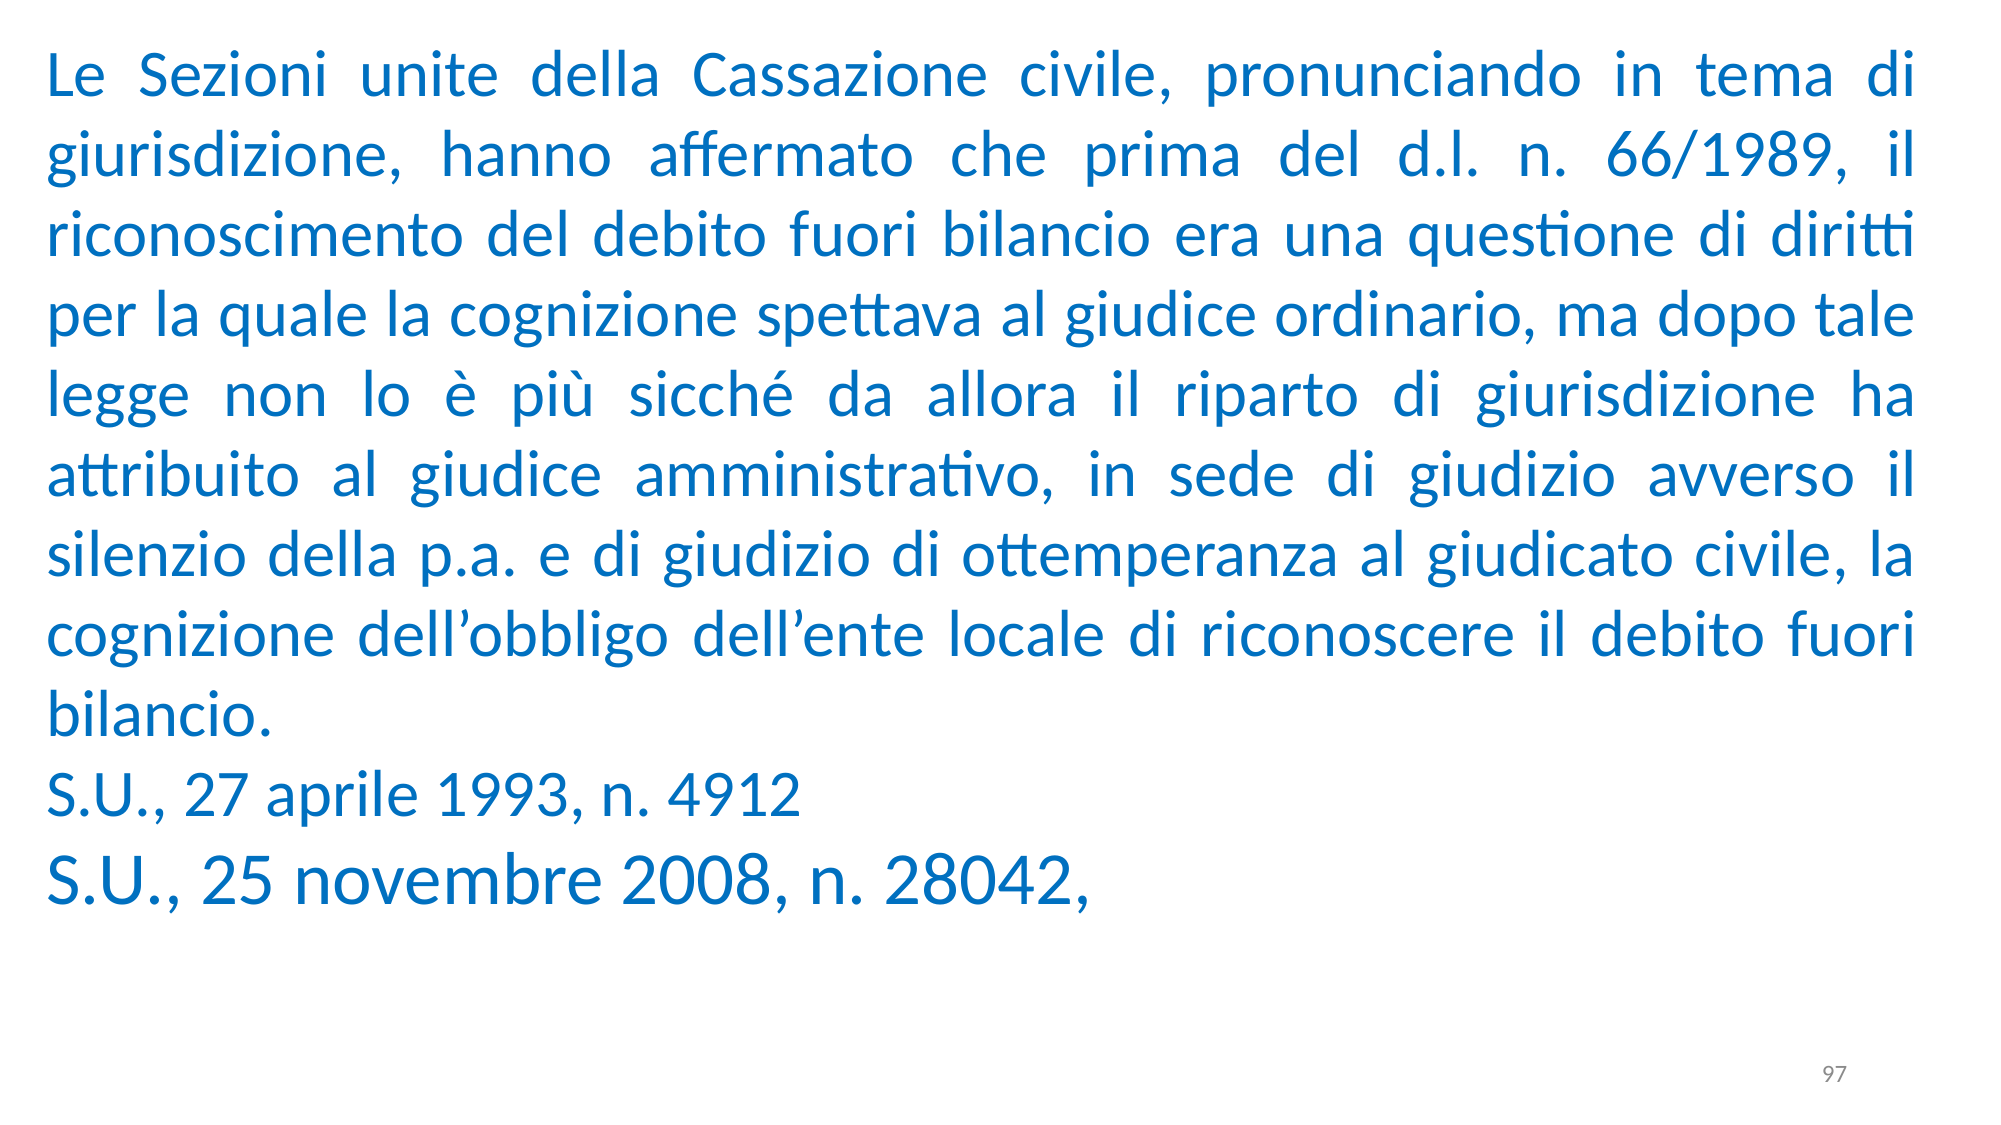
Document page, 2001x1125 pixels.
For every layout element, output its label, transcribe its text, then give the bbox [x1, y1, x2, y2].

slide_number 97 [1412, 1042, 1863, 1103]
text_box Le Sezioni unite della Cassazione civile, pronunciando in tema di giurisdizione, hanno affermato che prima del d.l. n. 66/1989, il riconoscimento del debito fuori bilancio era una questione di diritti per la quale la cognizione spettava al giudice ordinario, ma dopo tale legge non lo è più sicché da allora il riparto di giurisdizione ha attribuito al giudice amministrativo, in sede di giudizio avverso il silenzio della p.a. e di giudizio di ottemperanza al giudicato civile, la cognizione dell’obbligo dell’ente locale di riconoscere il debito fuori bilancio. S.U., 27 aprile 1993, n. 4912 S.U., 25 novembre 2008, n. 28042, [31, 22, 1934, 927]
